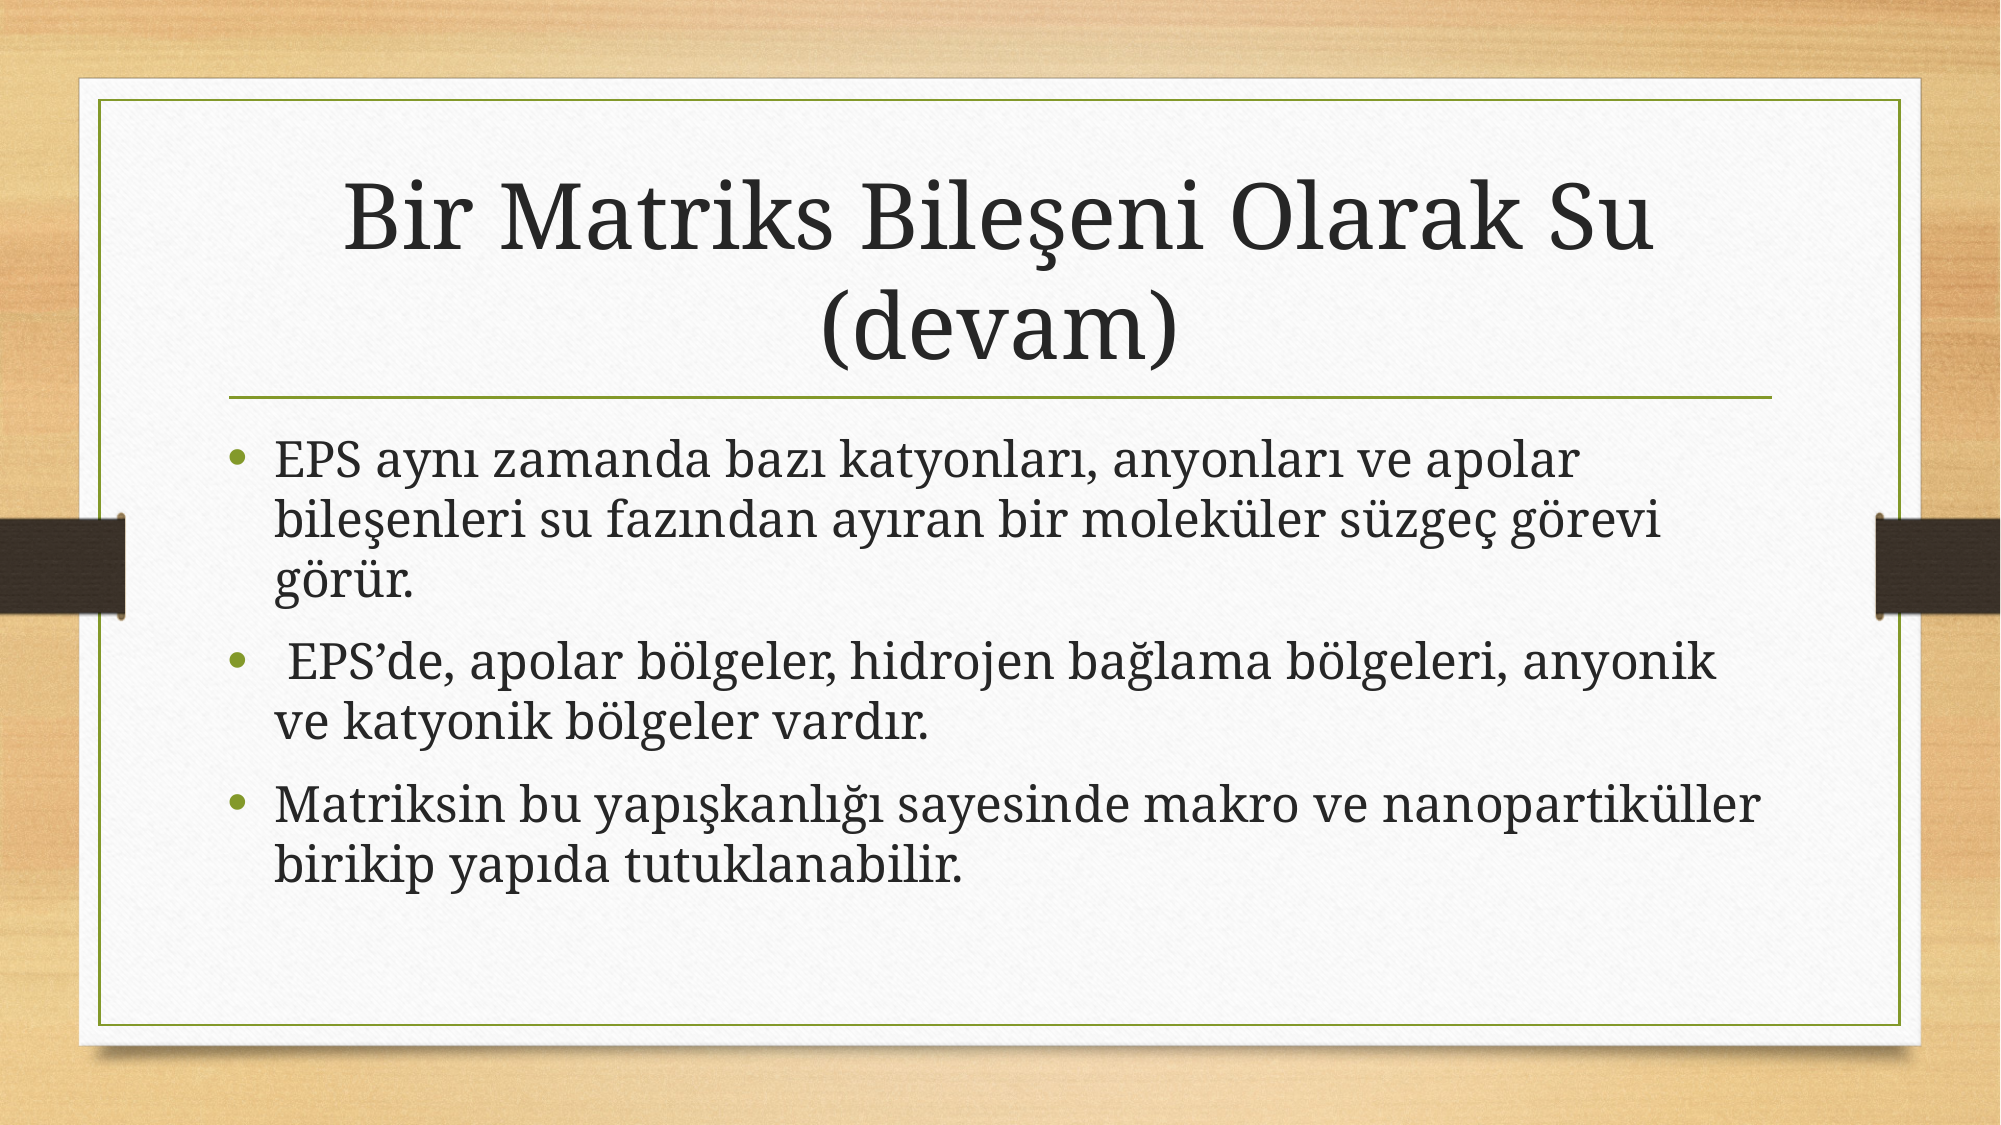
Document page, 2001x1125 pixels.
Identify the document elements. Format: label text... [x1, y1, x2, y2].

list EPS aynı zamanda bazı katyonları, anyonları ve apolar bileşenleri su fazından ayıran bir moleküler süzgeç görevi görür. EPS’de, apolar bölgeler, hidrojen bağlama bölgeleri, anyonik ve katyonik bölgeler vardır. Matriksin bu yapışkanlığı sayesinde makro ve nanopartiküller birikip yapıda tutuklanabilir. [212, 419, 1788, 964]
title Bir Matriks Bileşeni Olarak Su (devam) [212, 161, 1788, 375]
picture [0, 0, 2001, 1125]
